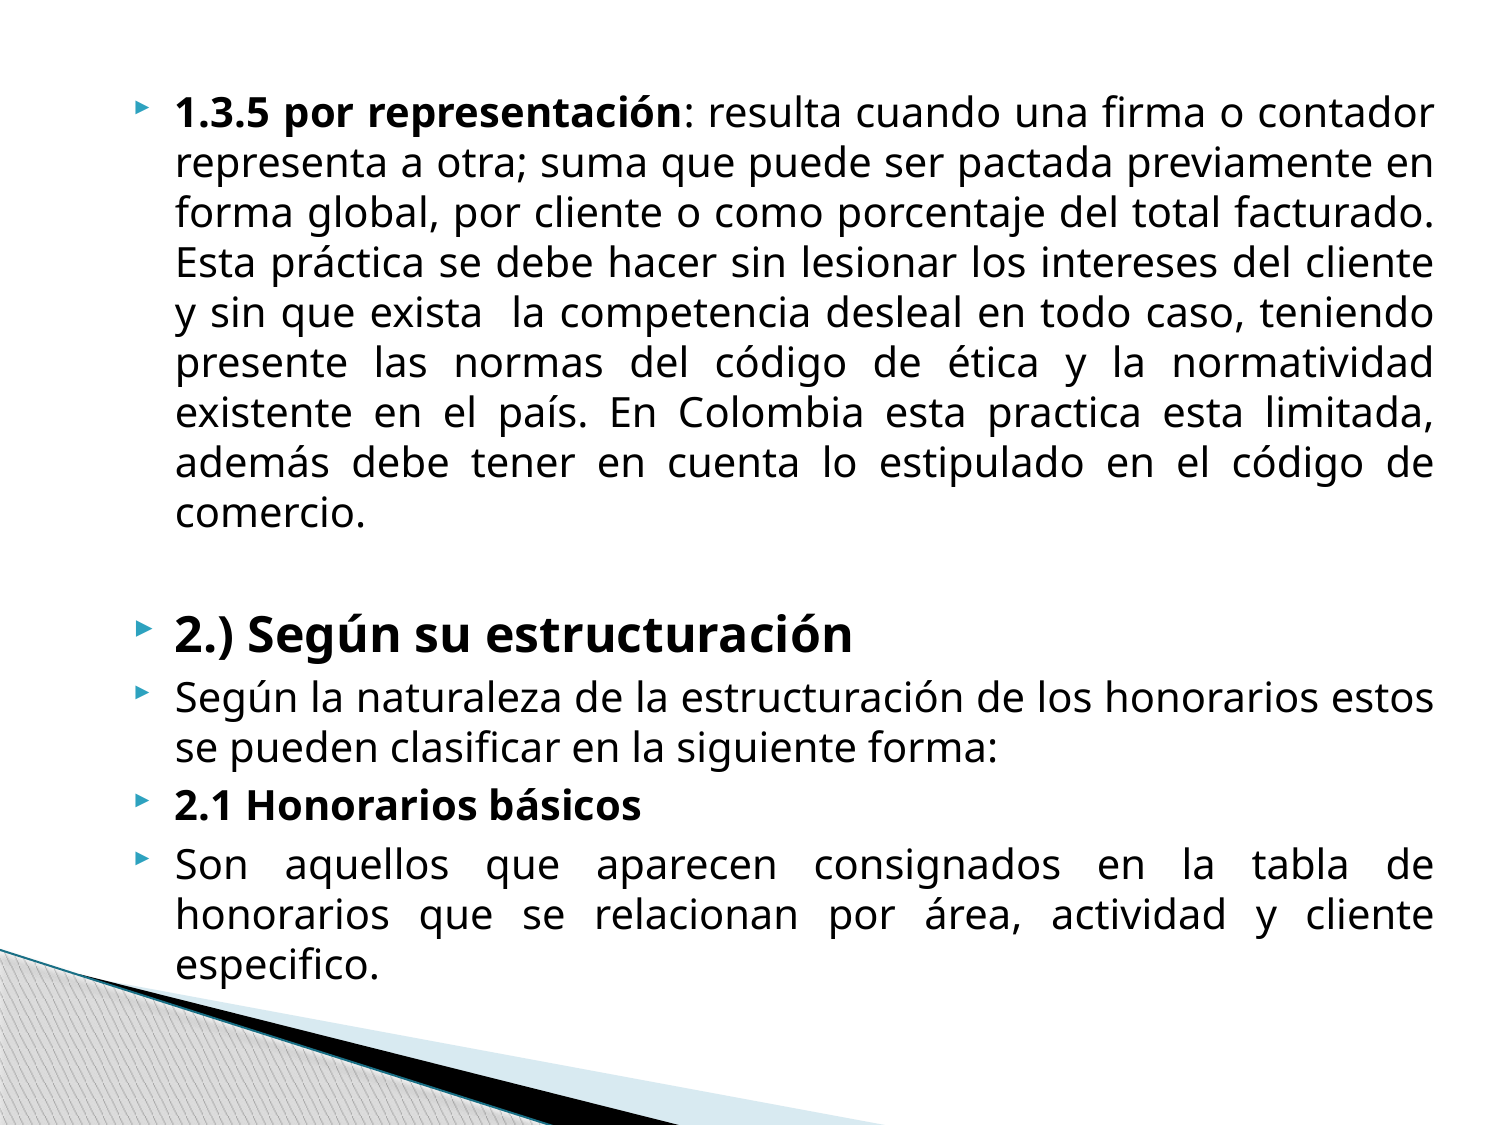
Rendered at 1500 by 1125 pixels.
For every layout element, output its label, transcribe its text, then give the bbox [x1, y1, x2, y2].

list 1.3.5 por representación: resulta cuando una firma o contador representa a otra; suma que puede ser pactada previamente en forma global, por cliente o como porcentaje del total facturado. Esta práctica se debe hacer sin lesionar los intereses del cliente y sin que exista la competencia desleal en todo caso, teniendo presente las normas del código de ética y la normatividad existente en el país. En Colombia esta practica esta limitada, además debe tener en cuenta lo estipulado en el código de comercio. 2.) Según su estructuración Según la naturaleza de la estructuración de los honorarios estos se pueden clasificar en la siguiente forma: 2.1 Honorarios básicos Son aquellos que aparecen consignados en la tabla de honorarios que se relacionan por área, actividad y cliente especifico. [100, 78, 1451, 821]
